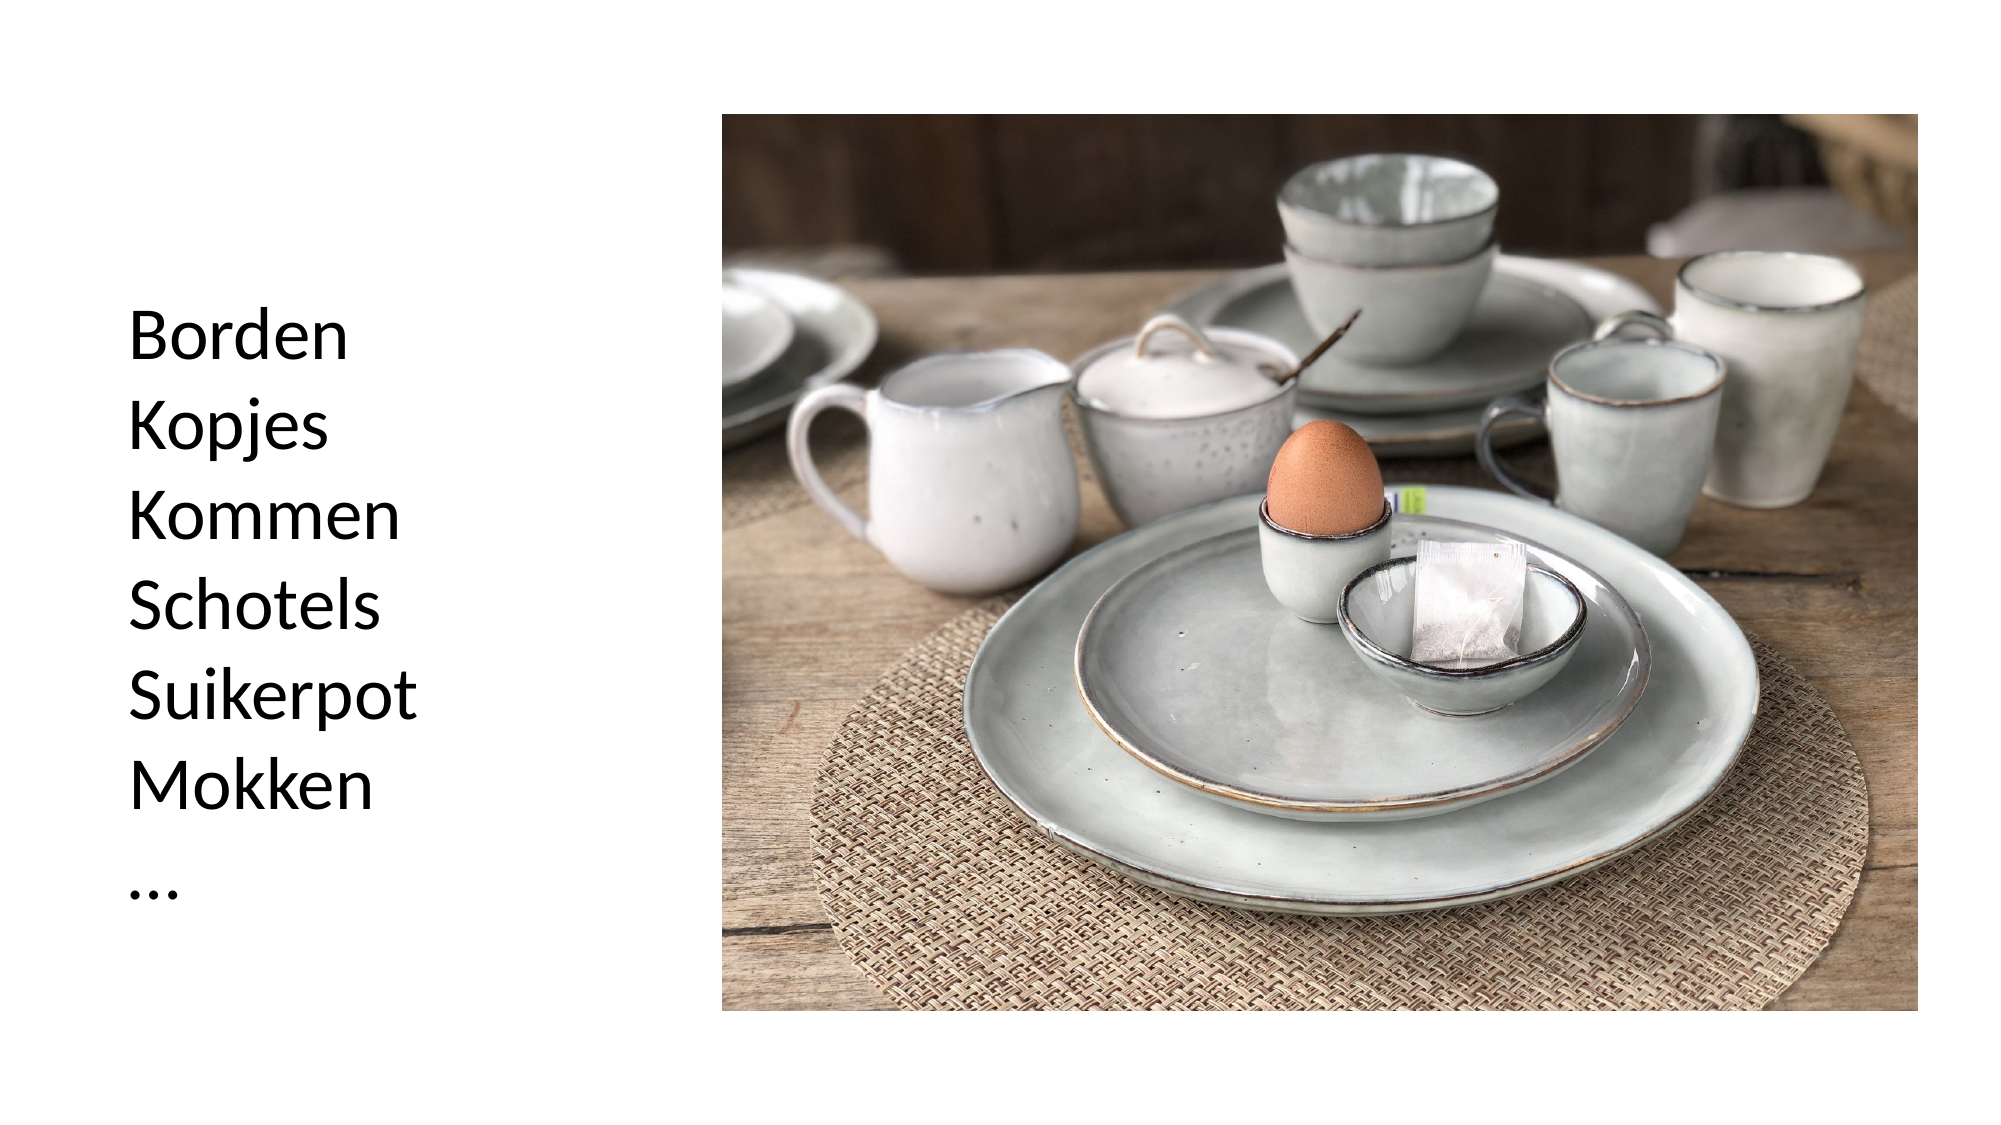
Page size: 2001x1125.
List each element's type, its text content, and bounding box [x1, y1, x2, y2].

text_box Borden Kopjes Kommen Schotels Suikerpot Mokken … [114, 277, 630, 967]
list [722, 114, 1918, 1011]
